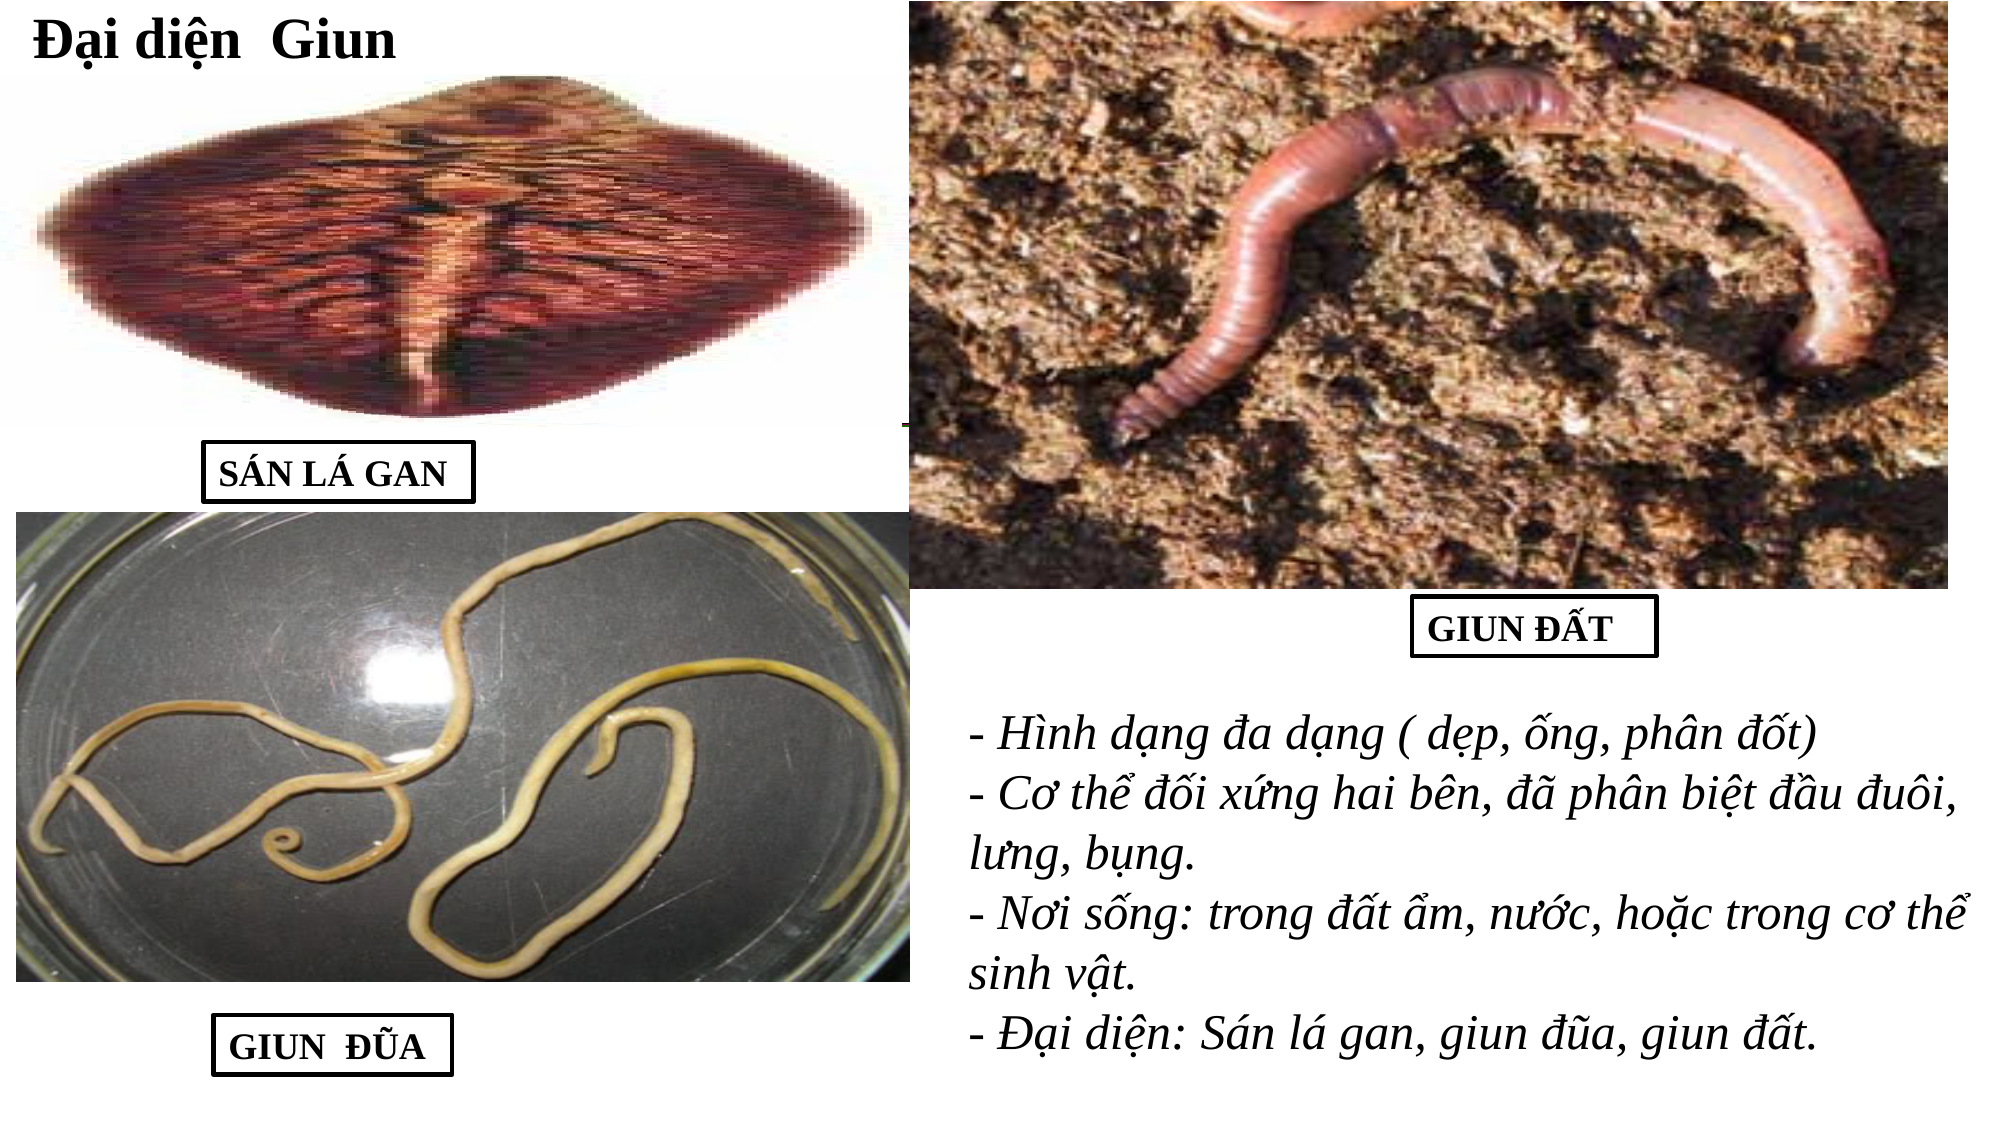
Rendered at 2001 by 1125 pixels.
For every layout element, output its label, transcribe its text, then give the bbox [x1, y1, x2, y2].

picture [0, 1, 1948, 982]
text_box Đại diện Giun [17, 0, 755, 74]
text_box SÁN LÁ GAN [203, 442, 474, 502]
text_box GIUN ĐŨA [213, 1014, 453, 1075]
text_box GIUN ĐẤT [1412, 596, 1657, 657]
text_box - Hình dạng đa dạng ( dẹp, ống, phân đốt) - Cơ thể đối xứng hai bên, đã phân biệt đầu đuôi, lưng, bụng. - Nơi sống: trong đất ẩm, nước, hoặc trong cơ thể sinh vật. - Đại diện: Sán lá gan, giun đũa, giun đất. [953, 692, 2000, 1067]
